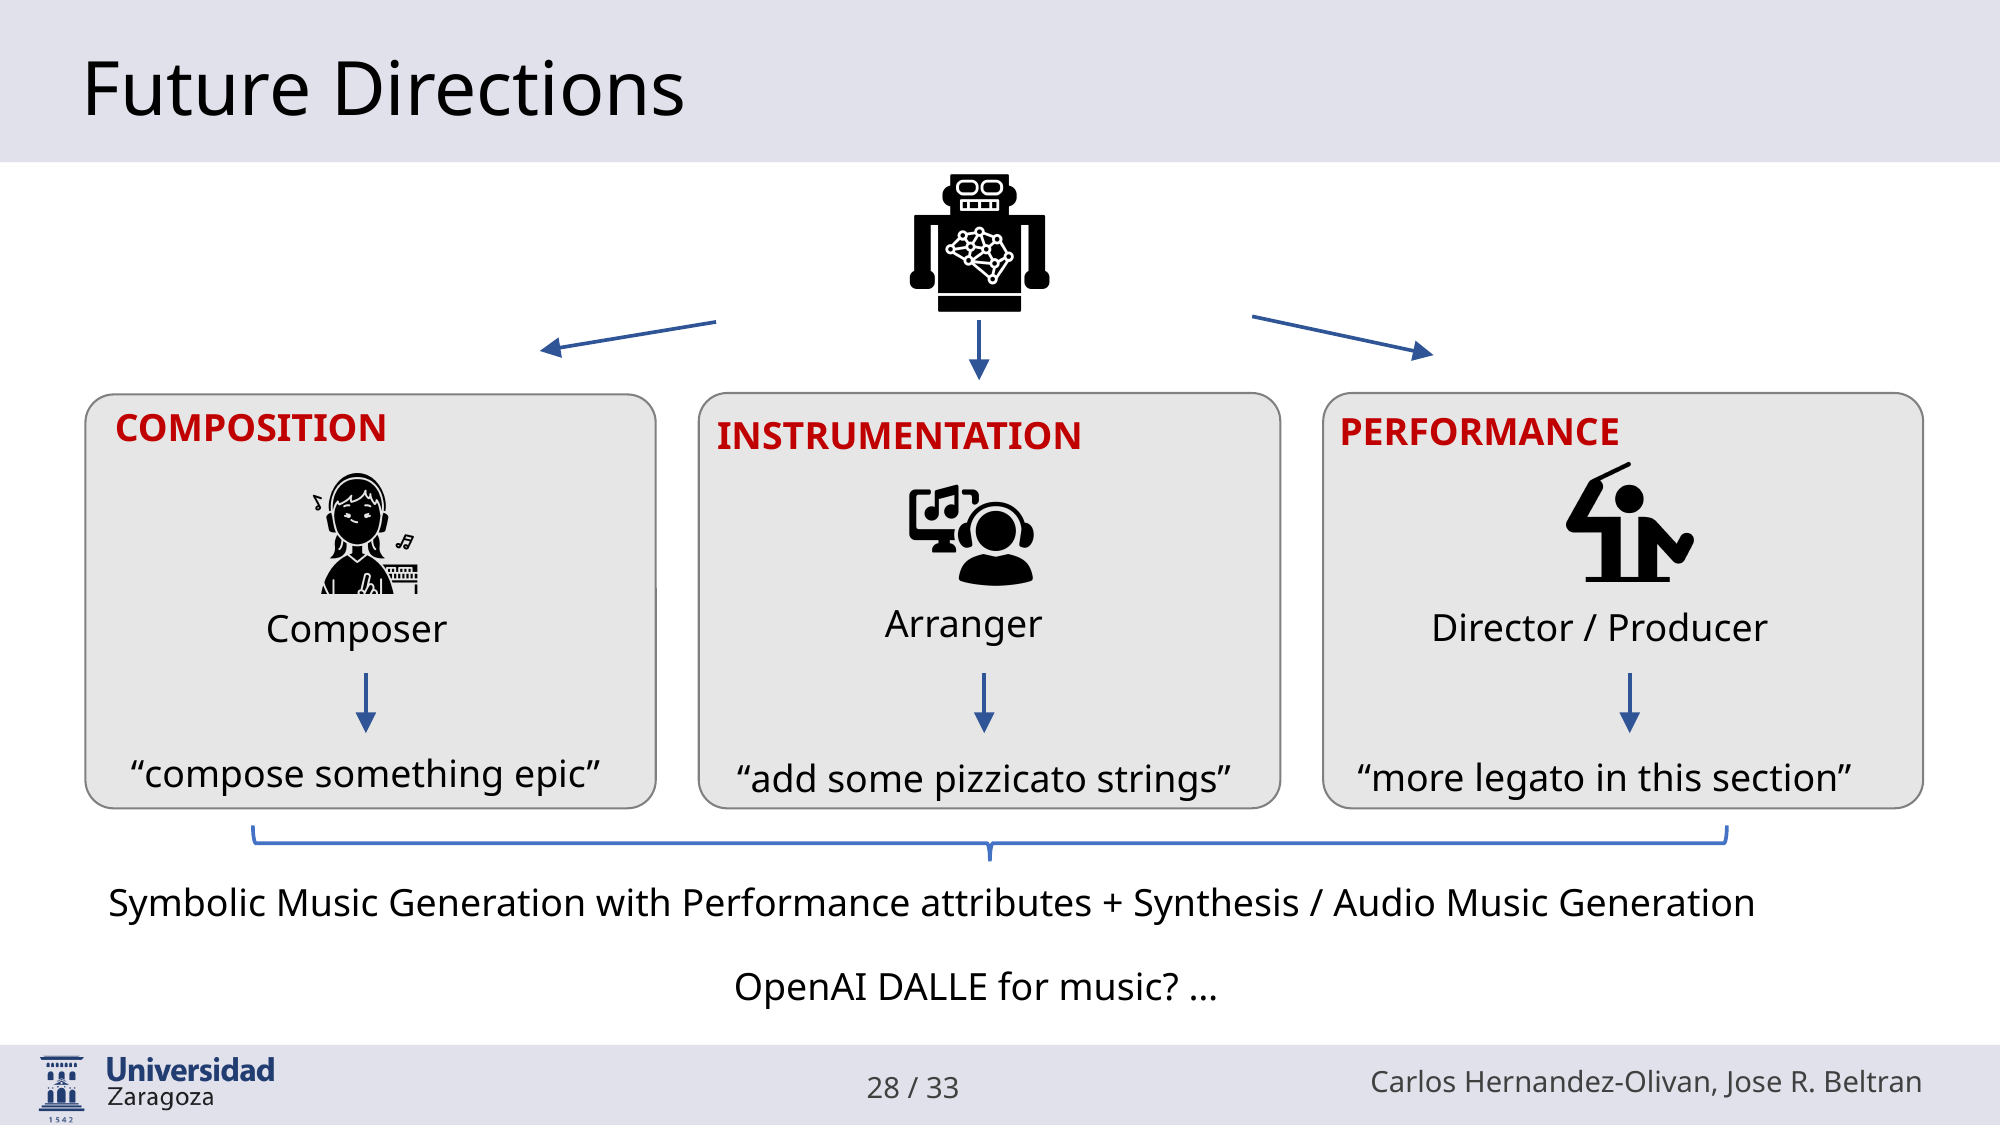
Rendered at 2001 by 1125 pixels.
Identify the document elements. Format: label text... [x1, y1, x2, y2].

text_box PERFORMANCE [1324, 400, 1752, 461]
picture [884, 466, 1059, 592]
text_box Carlos Hernandez-Olivan, Jose R. Beltran [1355, 1056, 1939, 1106]
text_box INSTRUMENTATION [702, 404, 1130, 464]
text_box [1322, 391, 1925, 810]
text_box “compose something epic” [80, 742, 651, 803]
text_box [1252, 316, 1434, 356]
text_box [252, 825, 1728, 862]
text_box Director / Producer [1416, 596, 1844, 657]
text_box Arranger [870, 592, 1094, 653]
text_box [95, 803, 646, 810]
picture [0, 1029, 317, 1125]
text_box “add some pizzicato strings” [693, 747, 1276, 808]
text_box [697, 391, 1282, 797]
text_box “more legato in this section” [1342, 747, 1951, 807]
text_box Symbolic Music Generation with Performance attributes + Synthesis / Audio Music Generation [93, 871, 1981, 931]
text_box [317, 1044, 2000, 1125]
text_box [0, 0, 2000, 163]
picture [890, 172, 1068, 322]
picture [290, 473, 440, 597]
text_box COMPOSITION [100, 396, 433, 457]
picture [1550, 454, 1710, 594]
text_box Future Directions [66, 33, 966, 139]
text_box 28 / 33 [851, 1062, 975, 1113]
text_box [84, 393, 657, 798]
text_box Composer [251, 597, 491, 657]
text_box OpenAI DALLE for music? … [719, 955, 1287, 1016]
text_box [539, 321, 717, 351]
